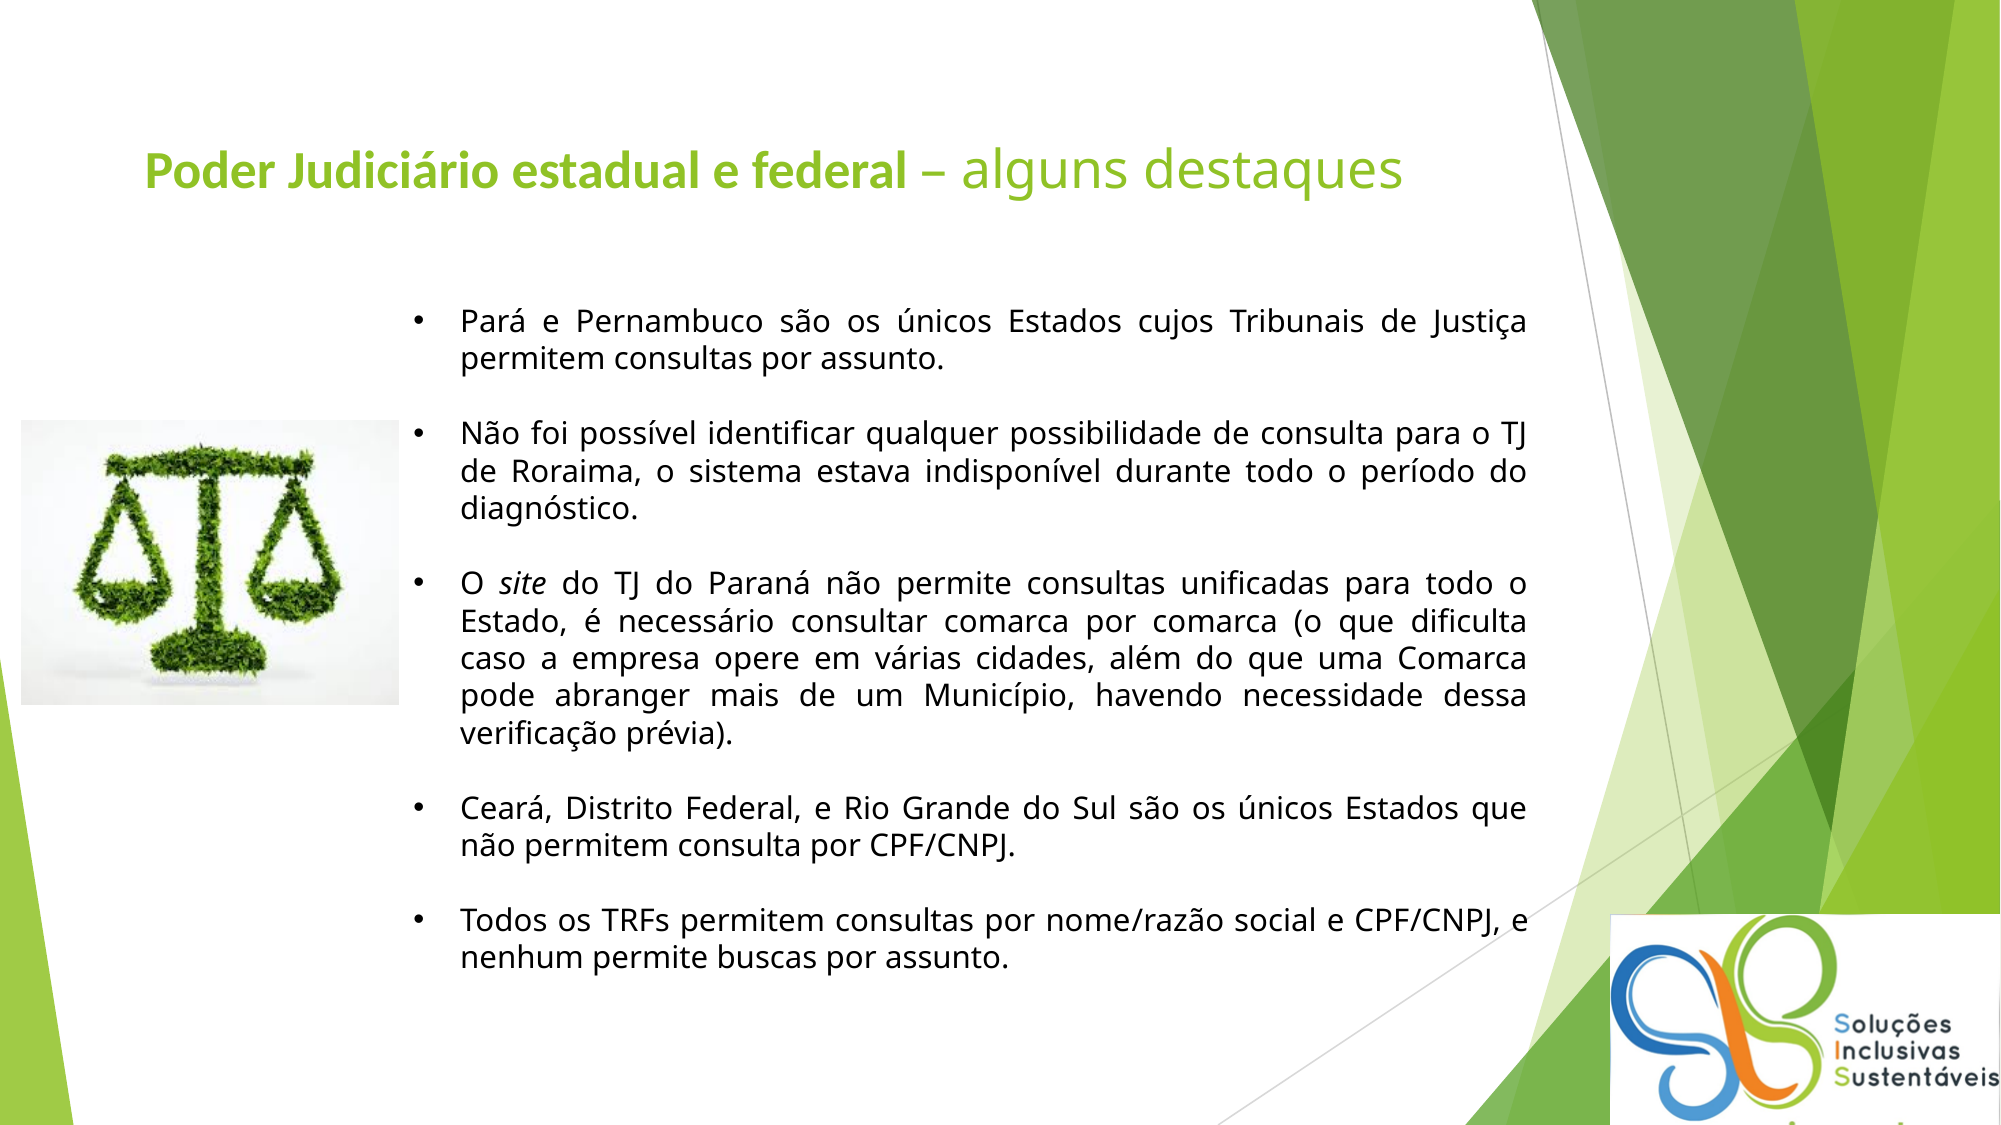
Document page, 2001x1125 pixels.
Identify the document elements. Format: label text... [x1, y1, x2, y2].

text_box Pará e Pernambuco são os únicos Estados cujos Tribunais de Justiça permitem consultas por assunto. Não foi possível identificar qualquer possibilidade de consulta para o TJ de Roraima, o sistema estava indisponível durante todo o período do diagnóstico. O site do TJ do Paraná não permite consultas unificadas para todo o Estado, é necessário consultar comarca por comarca (o que dificulta caso a empresa opere em várias cidades, além do que uma Comarca pode abranger mais de um Município, havendo necessidade dessa verificação prévia). Ceará, Distrito Federal, e Rio Grande do Sul são os únicos Estados que não permitem consulta por CPF/CNPJ. Todos os TRFs permitem consultas por nome/razão social e CPF/CNPJ, e nenhum permite buscas por assunto. [398, 293, 1544, 1021]
picture [1610, 914, 2000, 1125]
picture [21, 420, 399, 705]
title Poder Judiciário estadual e federal – alguns destaques [129, 99, 1522, 235]
